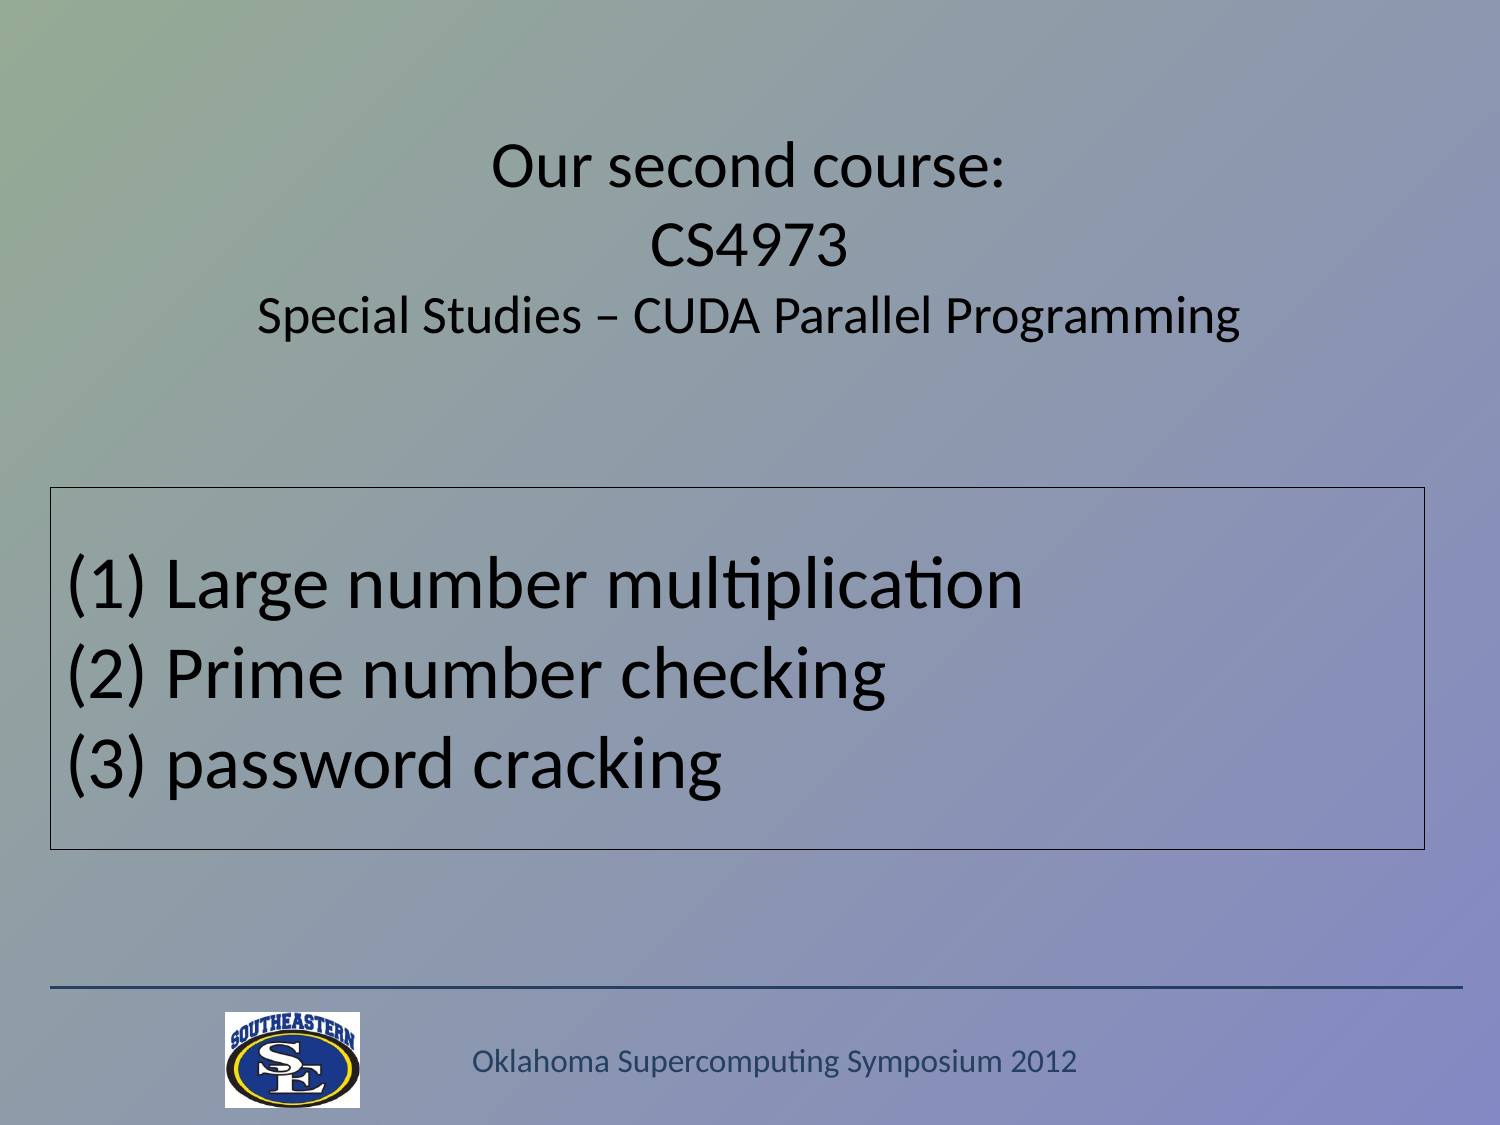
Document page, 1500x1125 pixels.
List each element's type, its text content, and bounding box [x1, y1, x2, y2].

title Our second course: CS4973 Special Studies – CUDA Parallel Programming [62, 112, 1438, 354]
picture [225, 1012, 360, 1108]
text_box (1) Large number multiplication (2) Prime number checking (3) password cracking [50, 487, 1425, 850]
